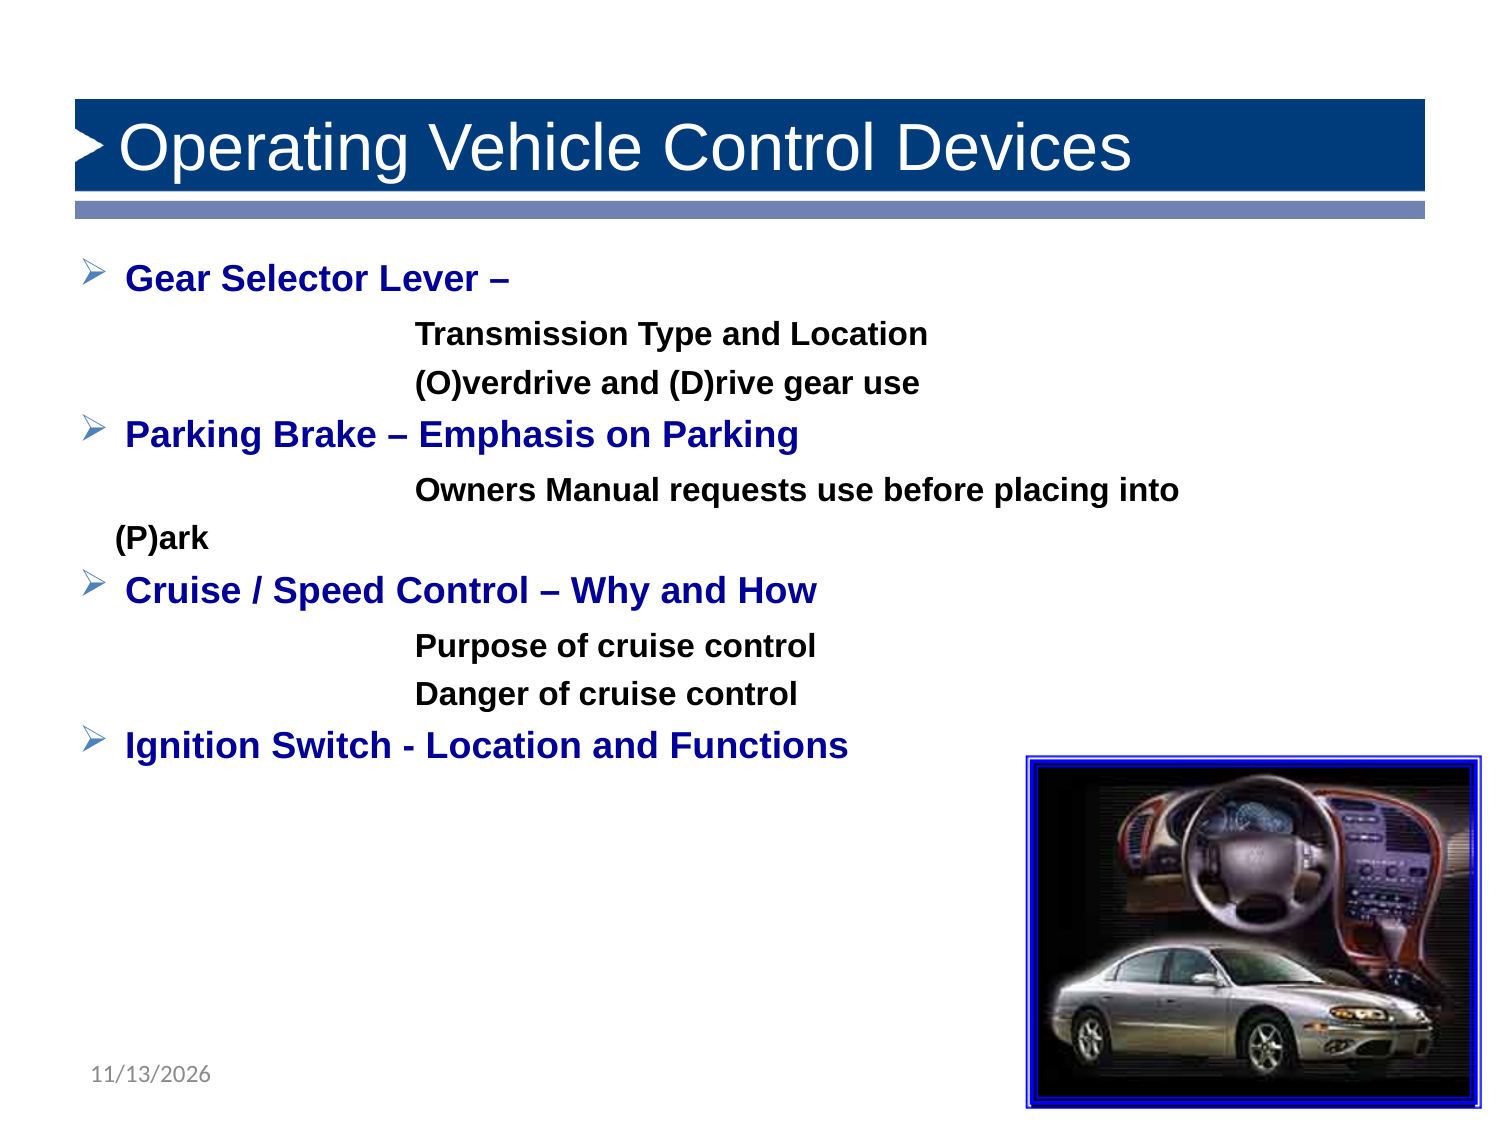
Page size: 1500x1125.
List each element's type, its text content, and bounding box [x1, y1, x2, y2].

picture [1002, 745, 1497, 1120]
text_box Gear Selector Lever – Transmission Type and Location (O)verdrive and (D)rive gear use Parking Brake – Emphasis on Parking Owners Manual requests use before placing into (P)ark Cruise / Speed Control – Why and How Purpose of cruise control Danger of cruise control Ignition Switch - Location and Functions [24, 237, 1200, 774]
title Operating Vehicle Control Devices [75, 50, 1425, 238]
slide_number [75, 1042, 425, 1103]
